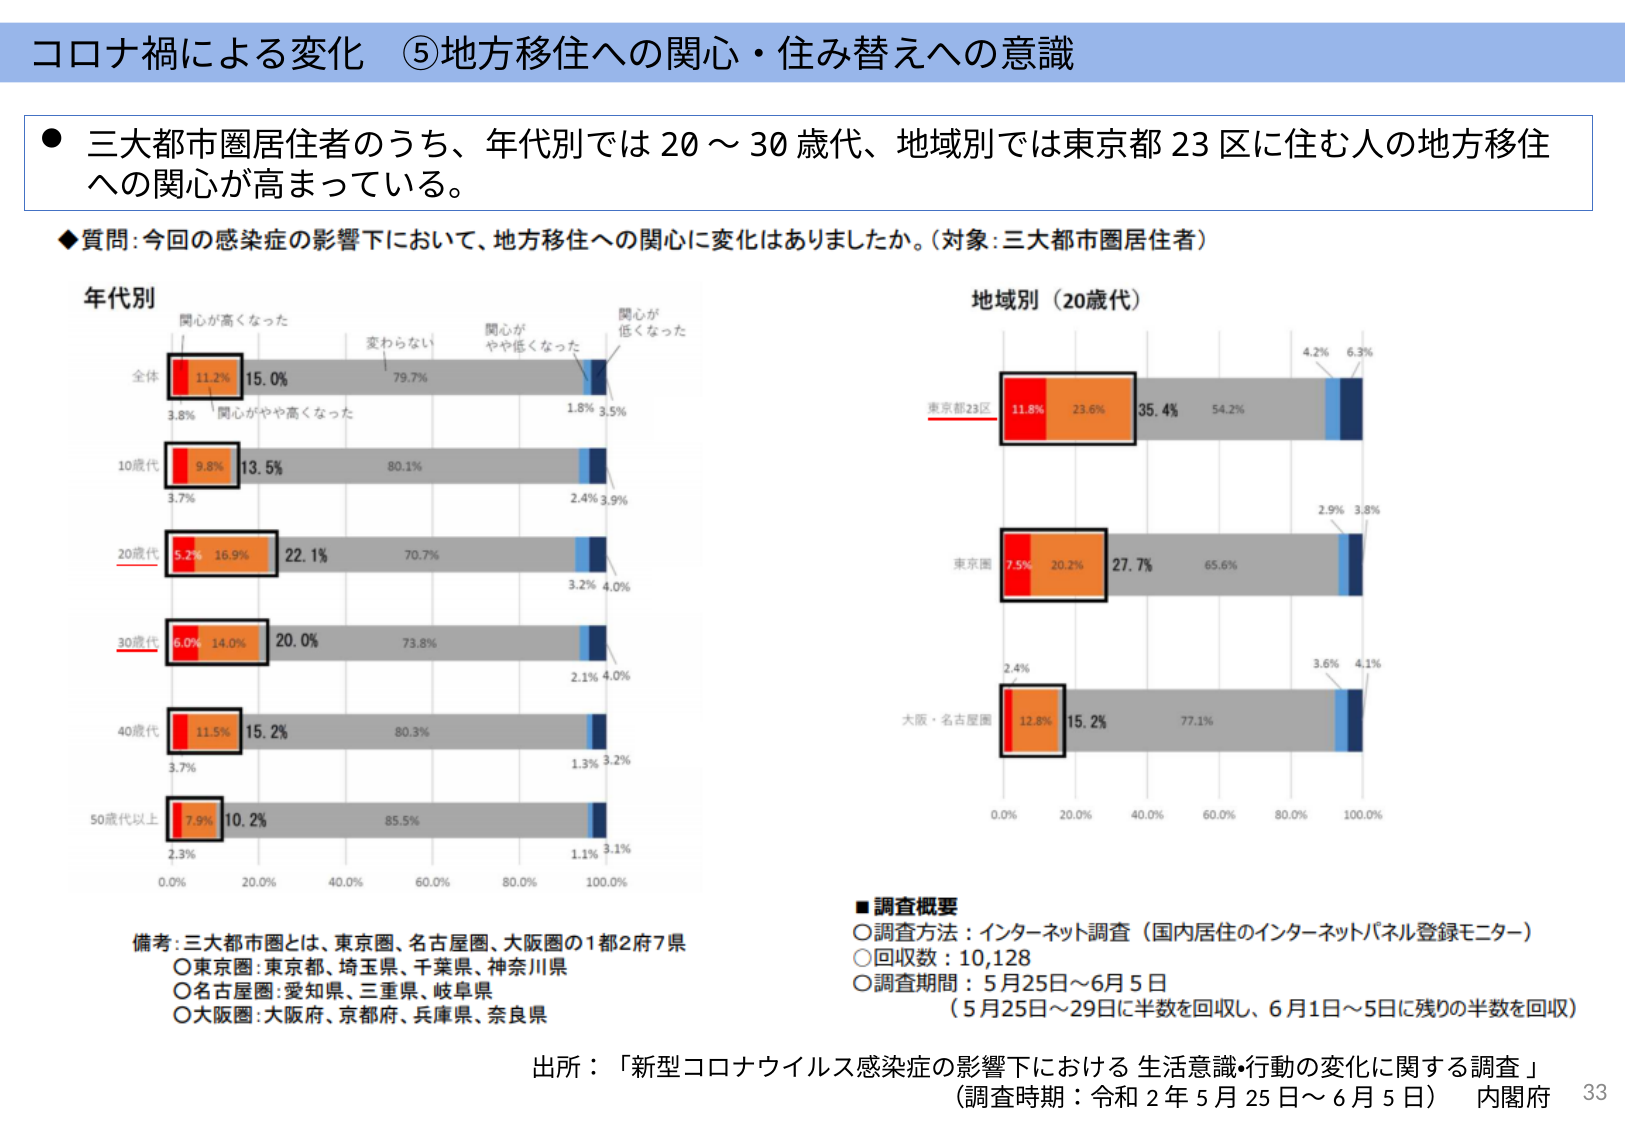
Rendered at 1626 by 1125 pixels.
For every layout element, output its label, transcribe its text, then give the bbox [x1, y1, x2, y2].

text_box コロナ禍による変化 ⑤地方移住への関心・住み替えへの意識 [0, 22, 1625, 83]
text_box 出所：「新型コロナウイルス感染症の影響下における 生活意識・行動の変化に関する調査 」 （調査時期：令和2年5月25日～6月5日） 内閣府 [266, 1044, 1566, 1119]
text_box 三大都市圏居住者のうち、年代別では20～30歳代、地域別では東京都23区に住む人の地方移住への関心が高まっている。 [24, 115, 1593, 211]
picture [42, 216, 1583, 1032]
slide_number 32 [1541, 1060, 1623, 1121]
